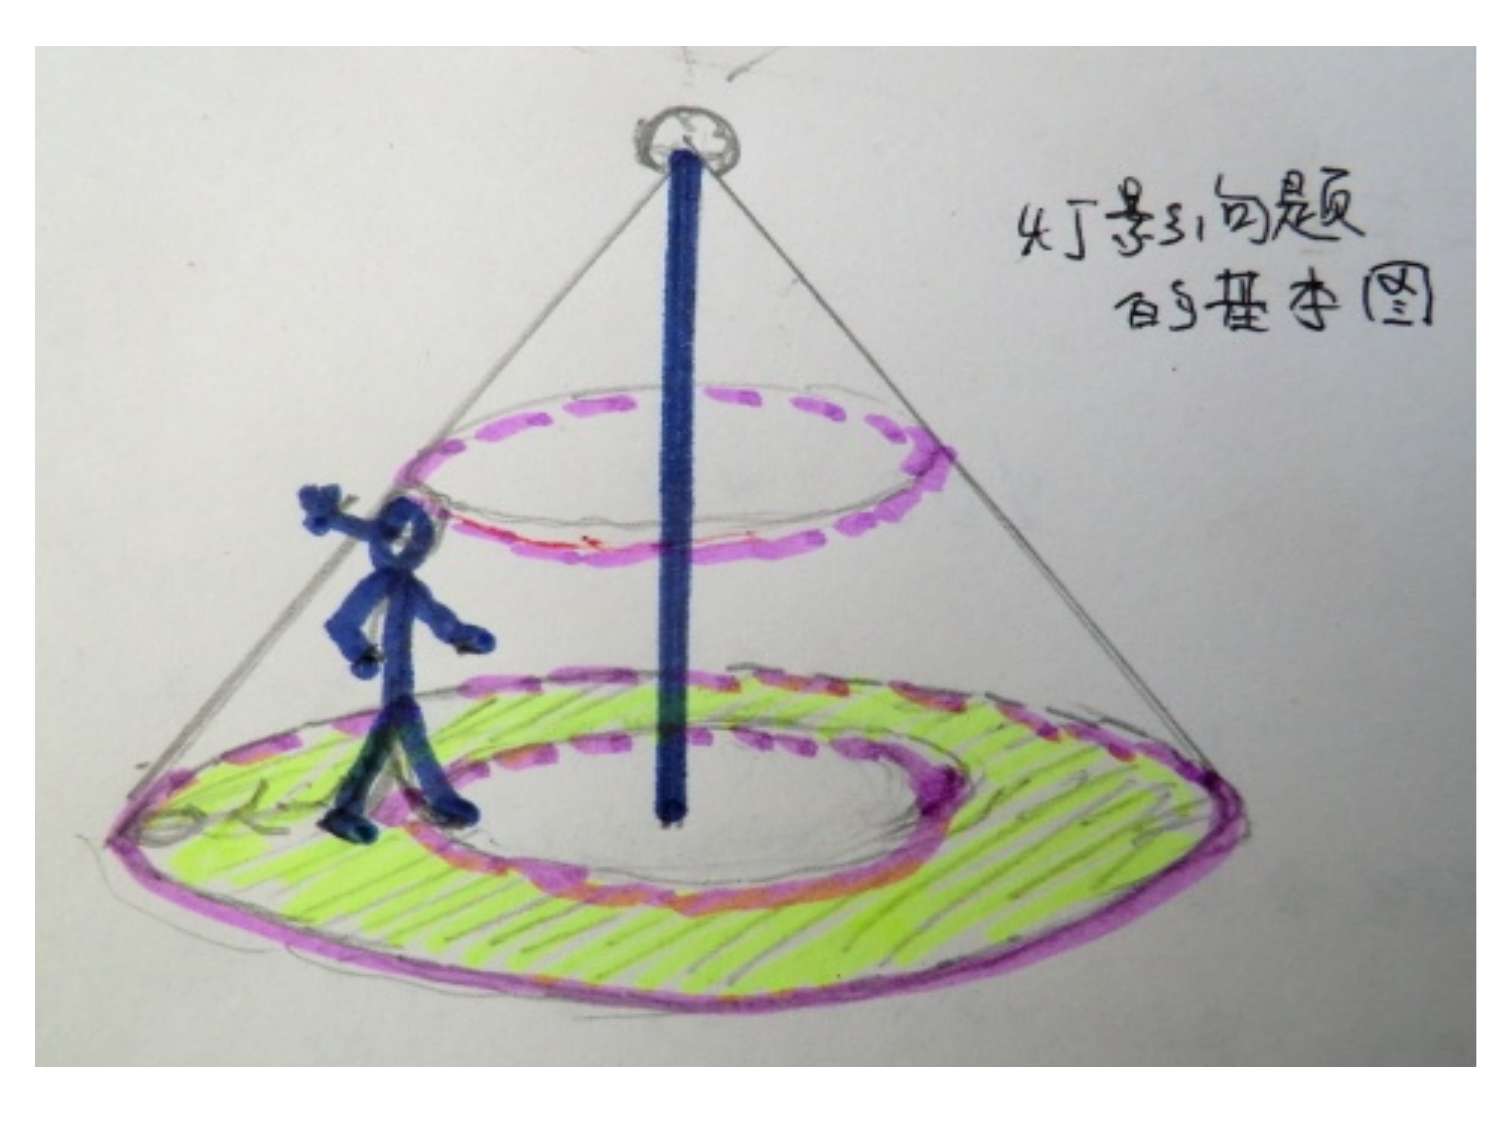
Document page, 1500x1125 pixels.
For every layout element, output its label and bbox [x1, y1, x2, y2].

picture [34, 46, 1477, 1067]
